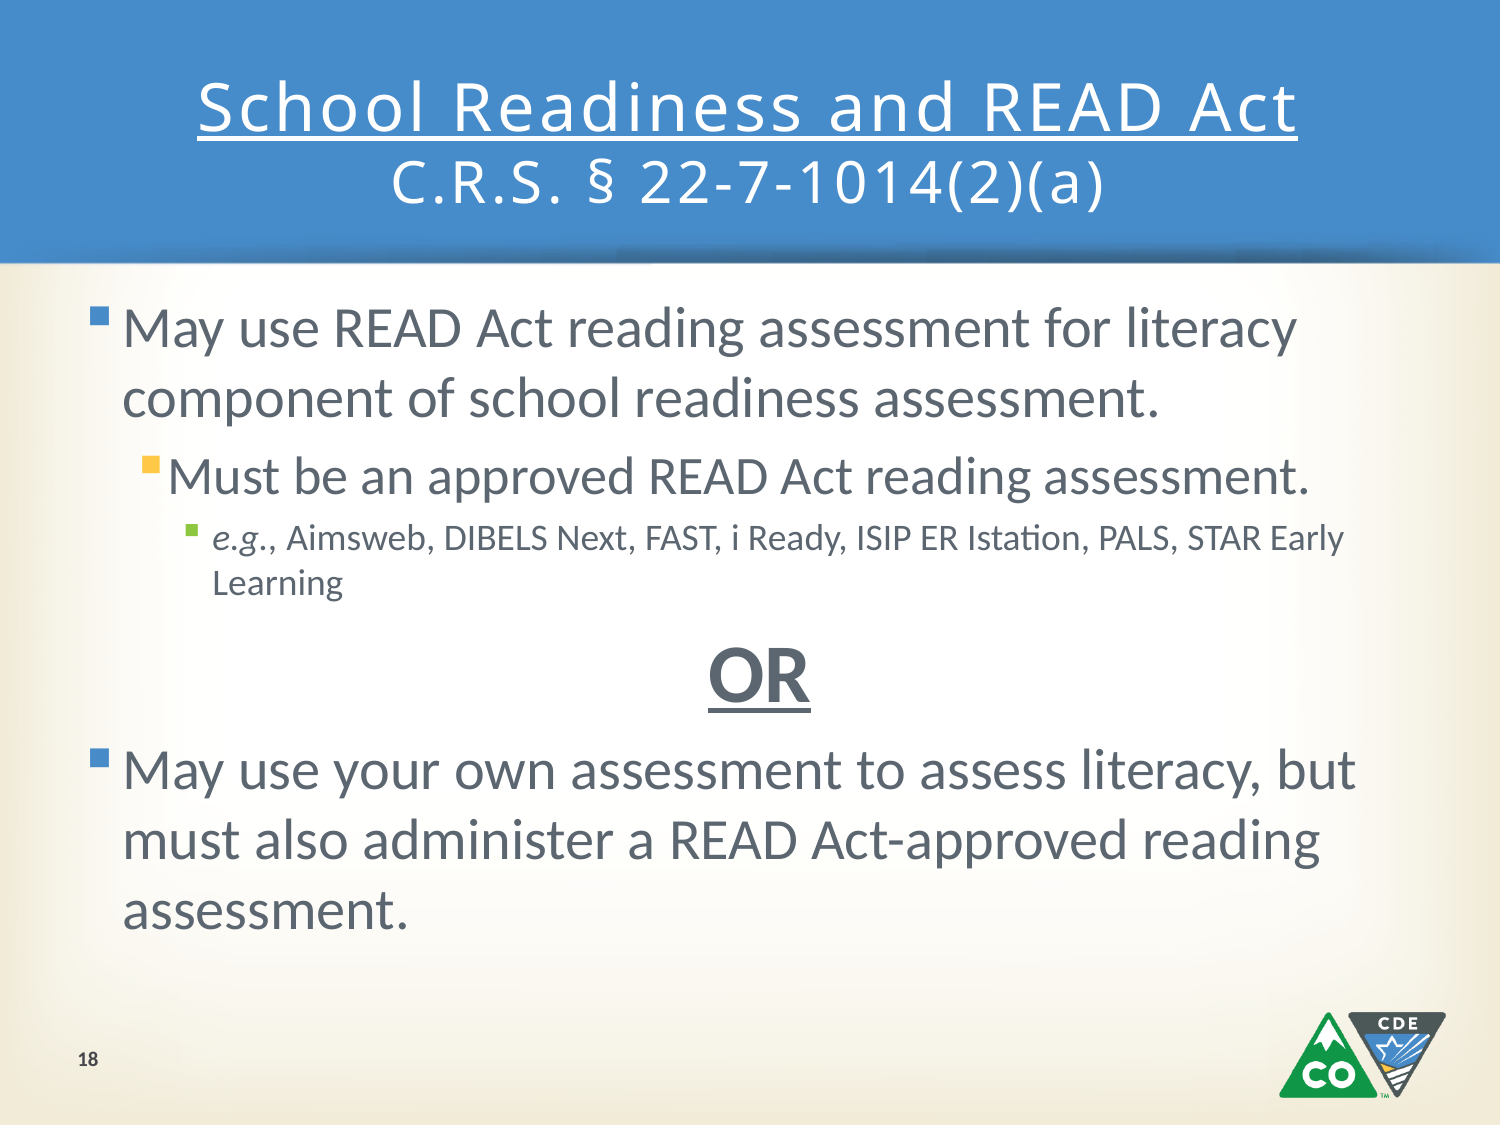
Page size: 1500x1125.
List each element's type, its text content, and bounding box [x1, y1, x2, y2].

picture [0, 0, 1500, 1125]
list May use READ Act reading assessment for literacy component of school readiness assessment. Must be an approved READ Act reading assessment. e.g., Aimsweb, DIBELS Next, FAST, i Ready, ISIP ER Istation, PALS, STAR Early Learning OR May use your own assessment to assess literacy, but must also administer a READ Act-approved reading assessment. [62, 281, 1442, 977]
footer 18 [62, 1027, 538, 1088]
title School Readiness and READ Act C.R.S. § 22-7-1014(2)(a) [62, 58, 1438, 232]
